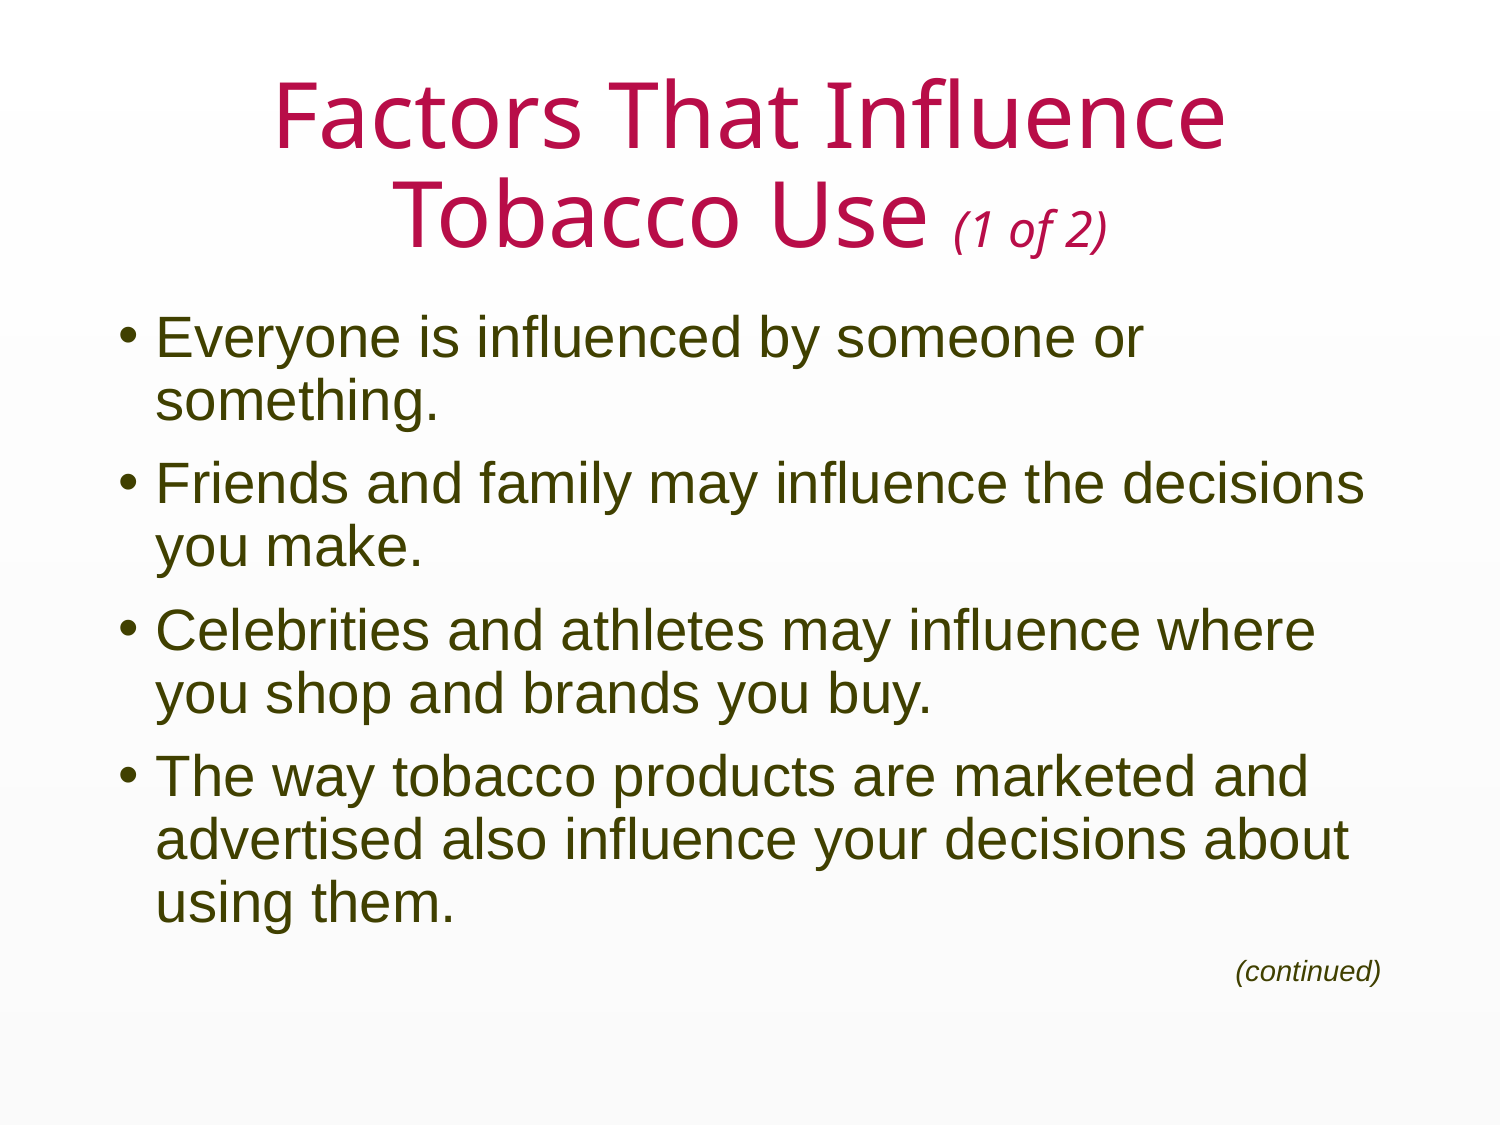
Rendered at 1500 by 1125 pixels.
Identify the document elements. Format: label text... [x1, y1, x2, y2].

list Everyone is influenced by someone or something. Friends and family may influence the decisions you make. Celebrities and athletes may influence where you shop and brands you buy. The way tobacco products are marketed and advertised also influence your decisions about using them. (continued) [103, 299, 1397, 1014]
title Factors That Influence Tobacco Use (1 of 2) [103, 59, 1397, 278]
